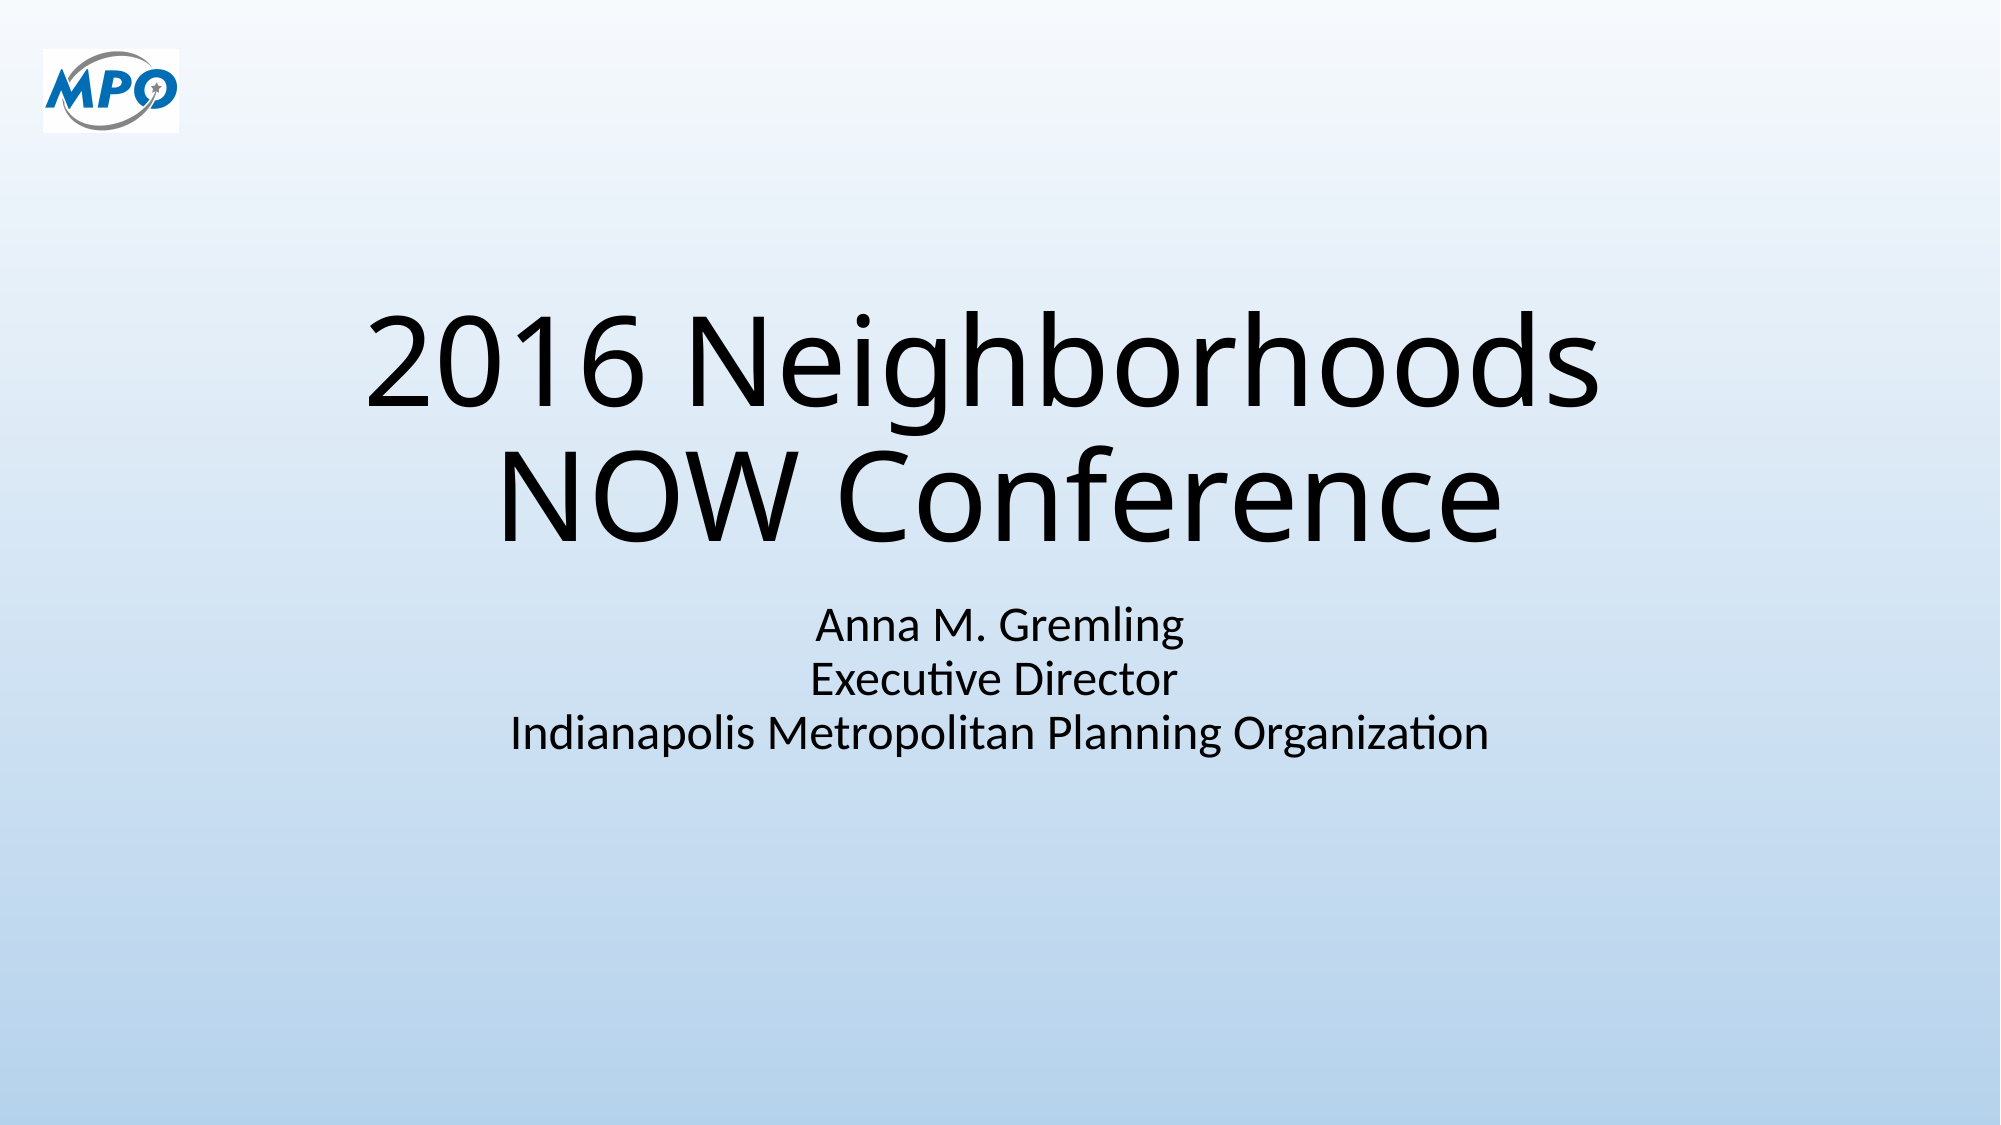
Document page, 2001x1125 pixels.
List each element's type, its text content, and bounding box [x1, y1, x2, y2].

title 2016 Neighborhoods NOW Conference [249, 184, 1750, 576]
picture [43, 49, 179, 133]
subtitle Anna M. Gremling Executive Director Indianapolis Metropolitan Planning Organization [249, 590, 1750, 863]
